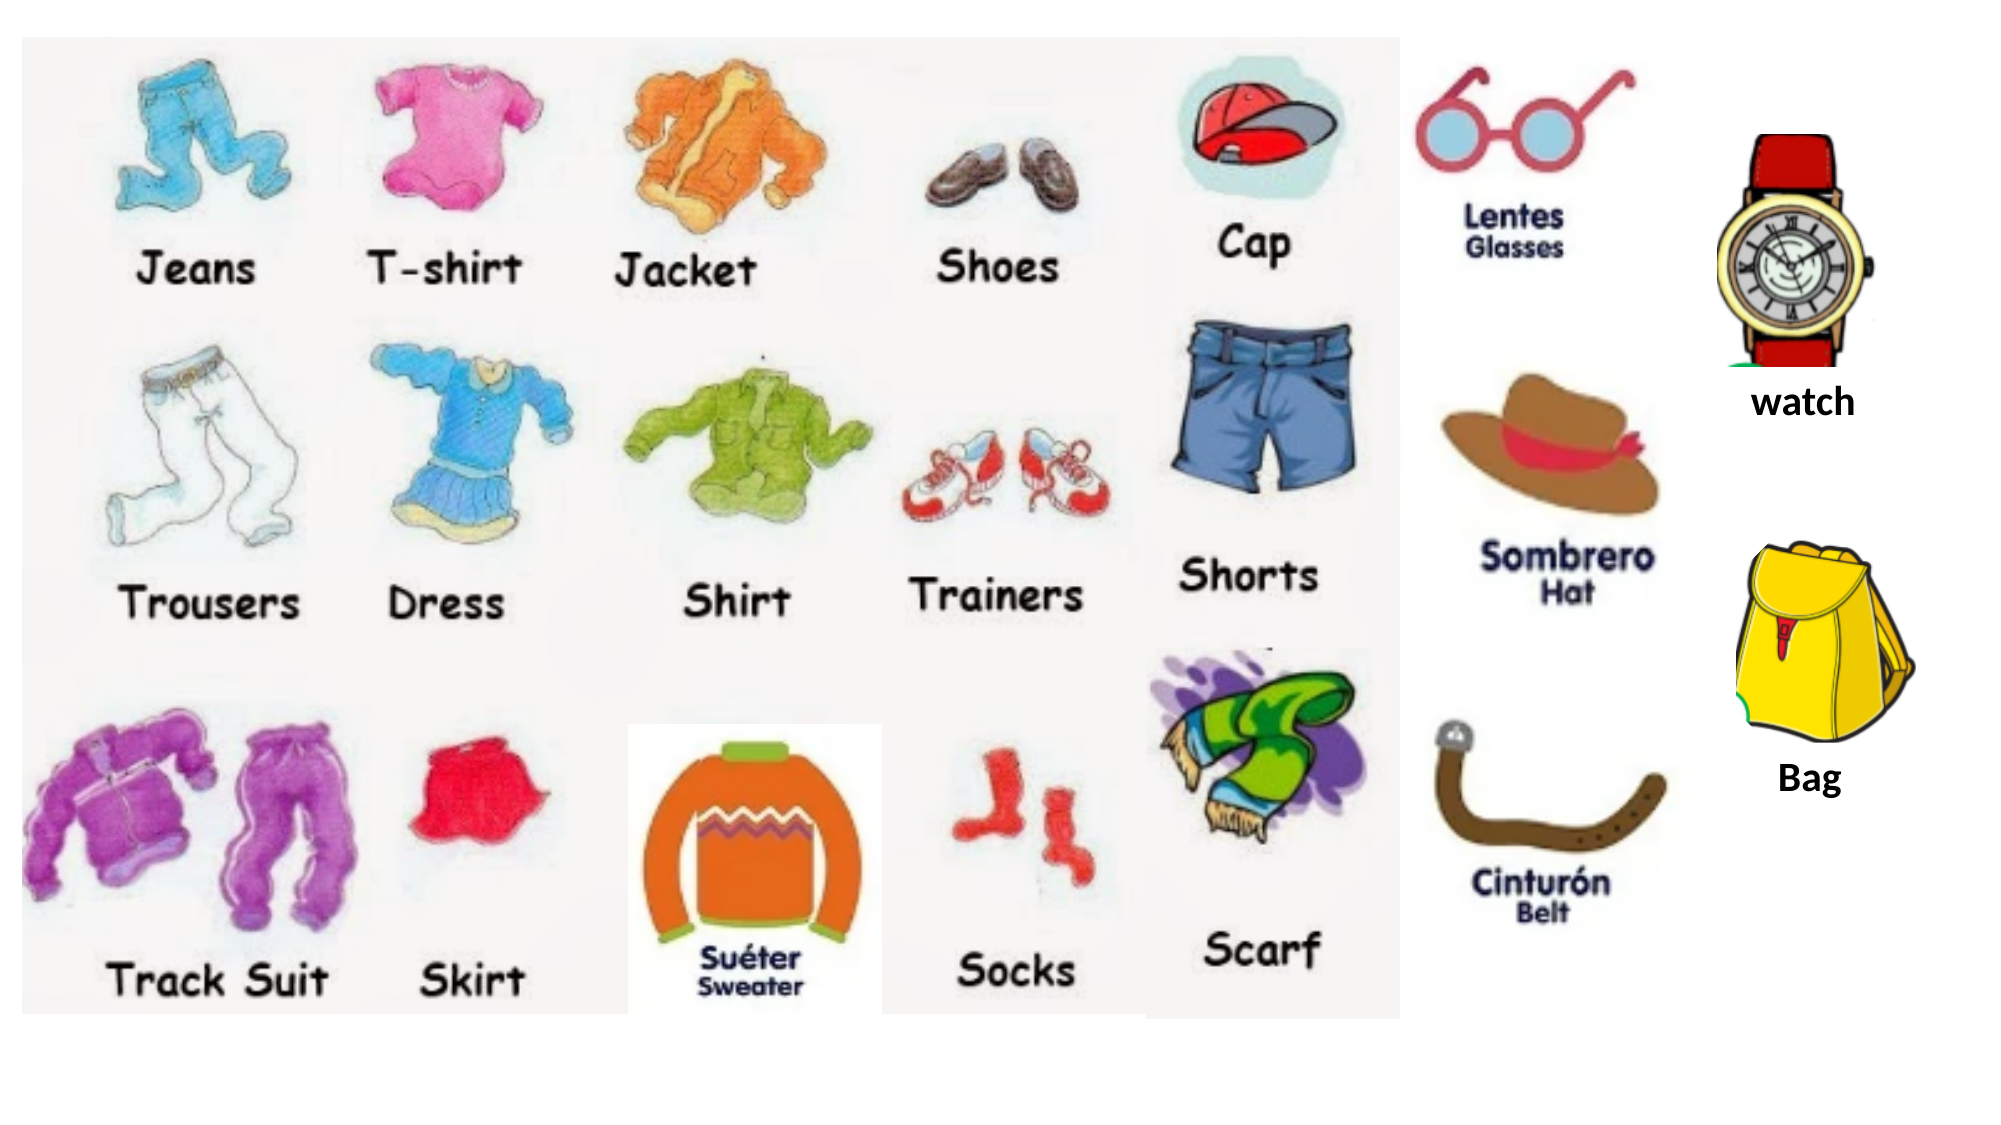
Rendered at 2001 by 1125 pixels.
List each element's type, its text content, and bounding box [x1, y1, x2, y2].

picture [1735, 537, 1926, 743]
text_box watch [1735, 366, 1899, 432]
text_box Bag [1763, 743, 1926, 808]
picture [1717, 134, 1881, 367]
picture [22, 37, 1689, 1019]
